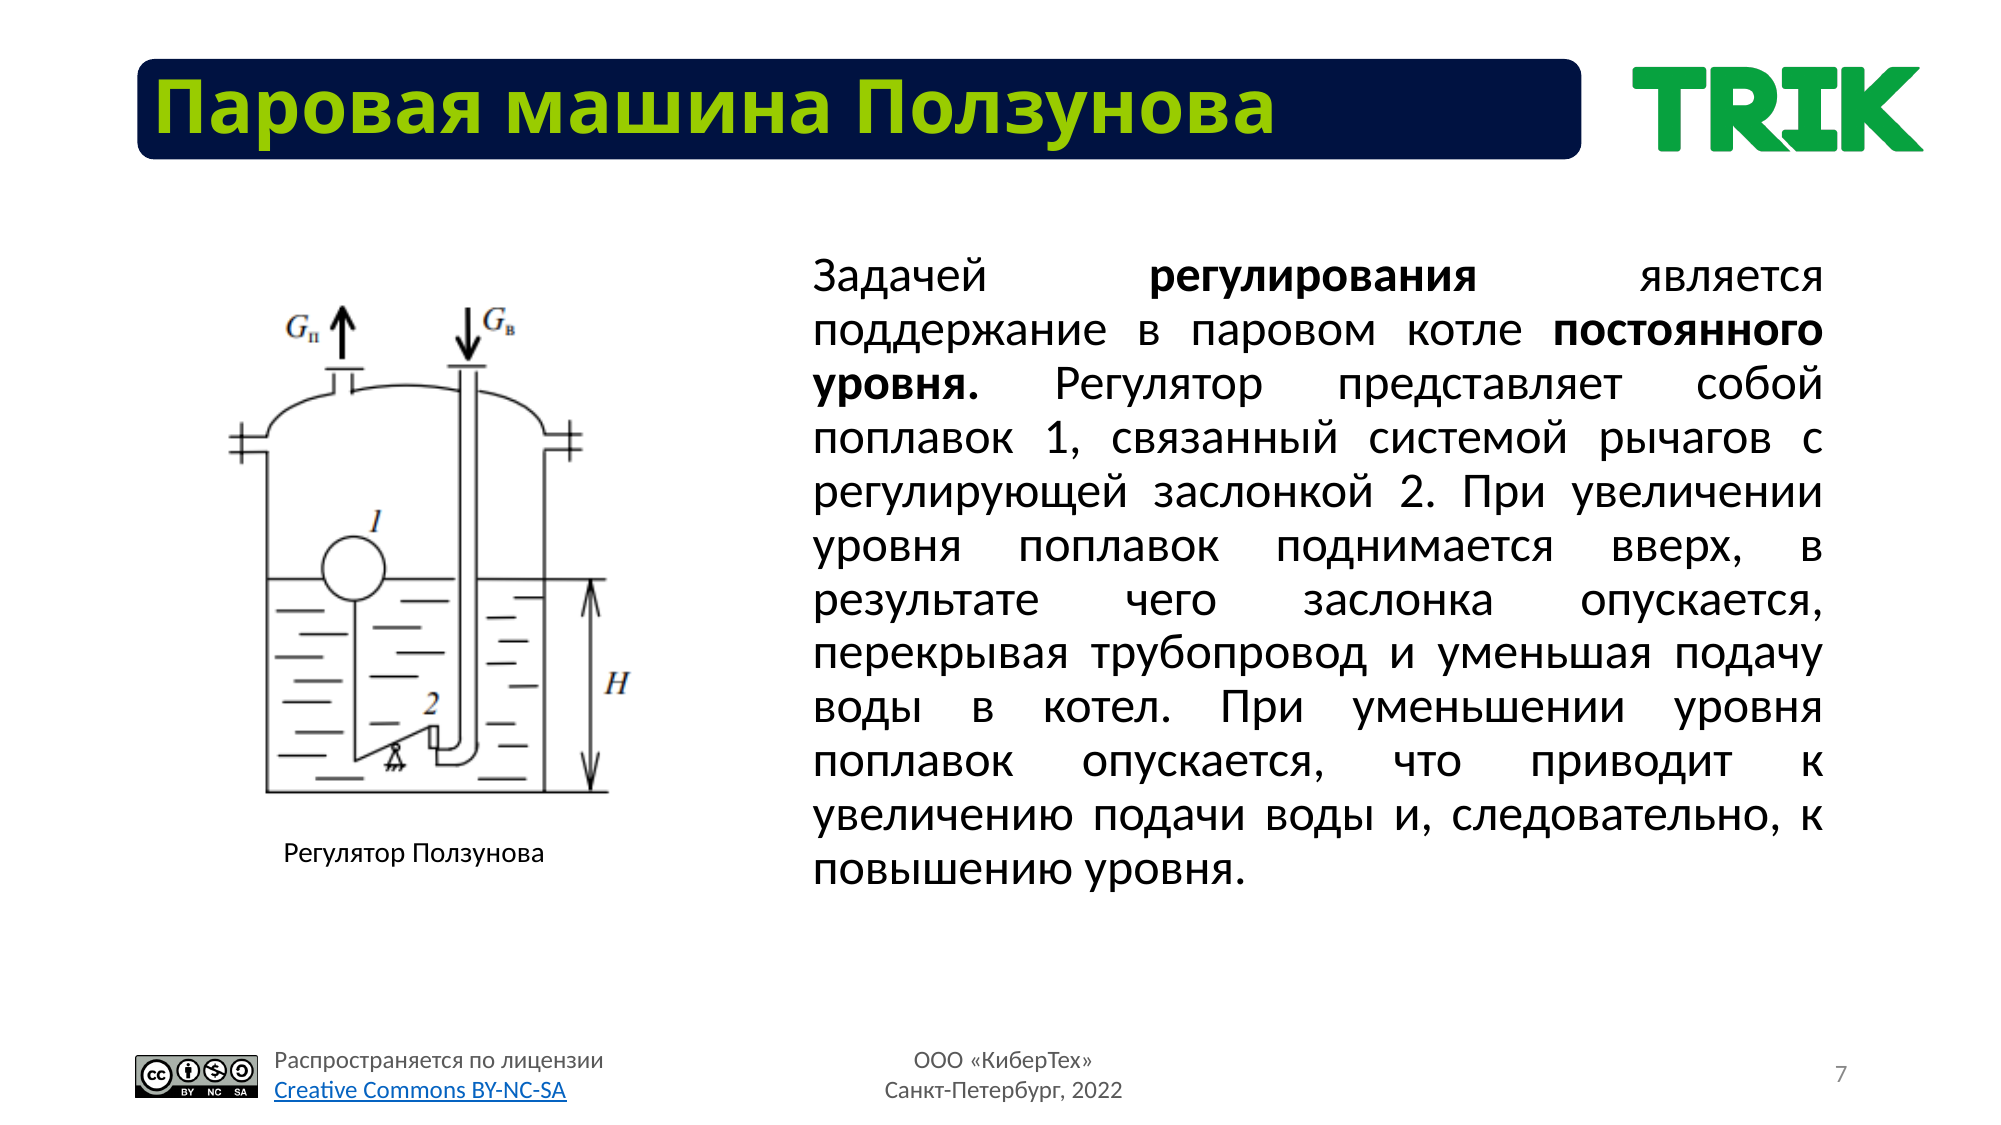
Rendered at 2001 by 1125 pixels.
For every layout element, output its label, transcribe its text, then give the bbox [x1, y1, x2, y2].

picture [1631, 64, 1924, 154]
title Паровая машина Ползунова [137, 61, 1582, 163]
picture [135, 1055, 258, 1098]
picture [170, 273, 685, 814]
slide_number 7 [1412, 1042, 1863, 1103]
text_box Регулятор Ползунова [268, 826, 561, 876]
list Задачей регулирования является поддержание в паровом котле постоянного уровня. Регулятор представляет собой поплавок 1, связанный системой рычагов с регулирующей заслонкой 2. При увеличении уровня поплавок поднимается вверх, в результате чего заслонка опускается, перекрывая трубопровод и уменьшая подачу воды в котел. При уменьшении уровня поплавок опускается, что приводит к увеличению подачи воды и, следовательно, к повышению уровня. [778, 240, 1840, 916]
